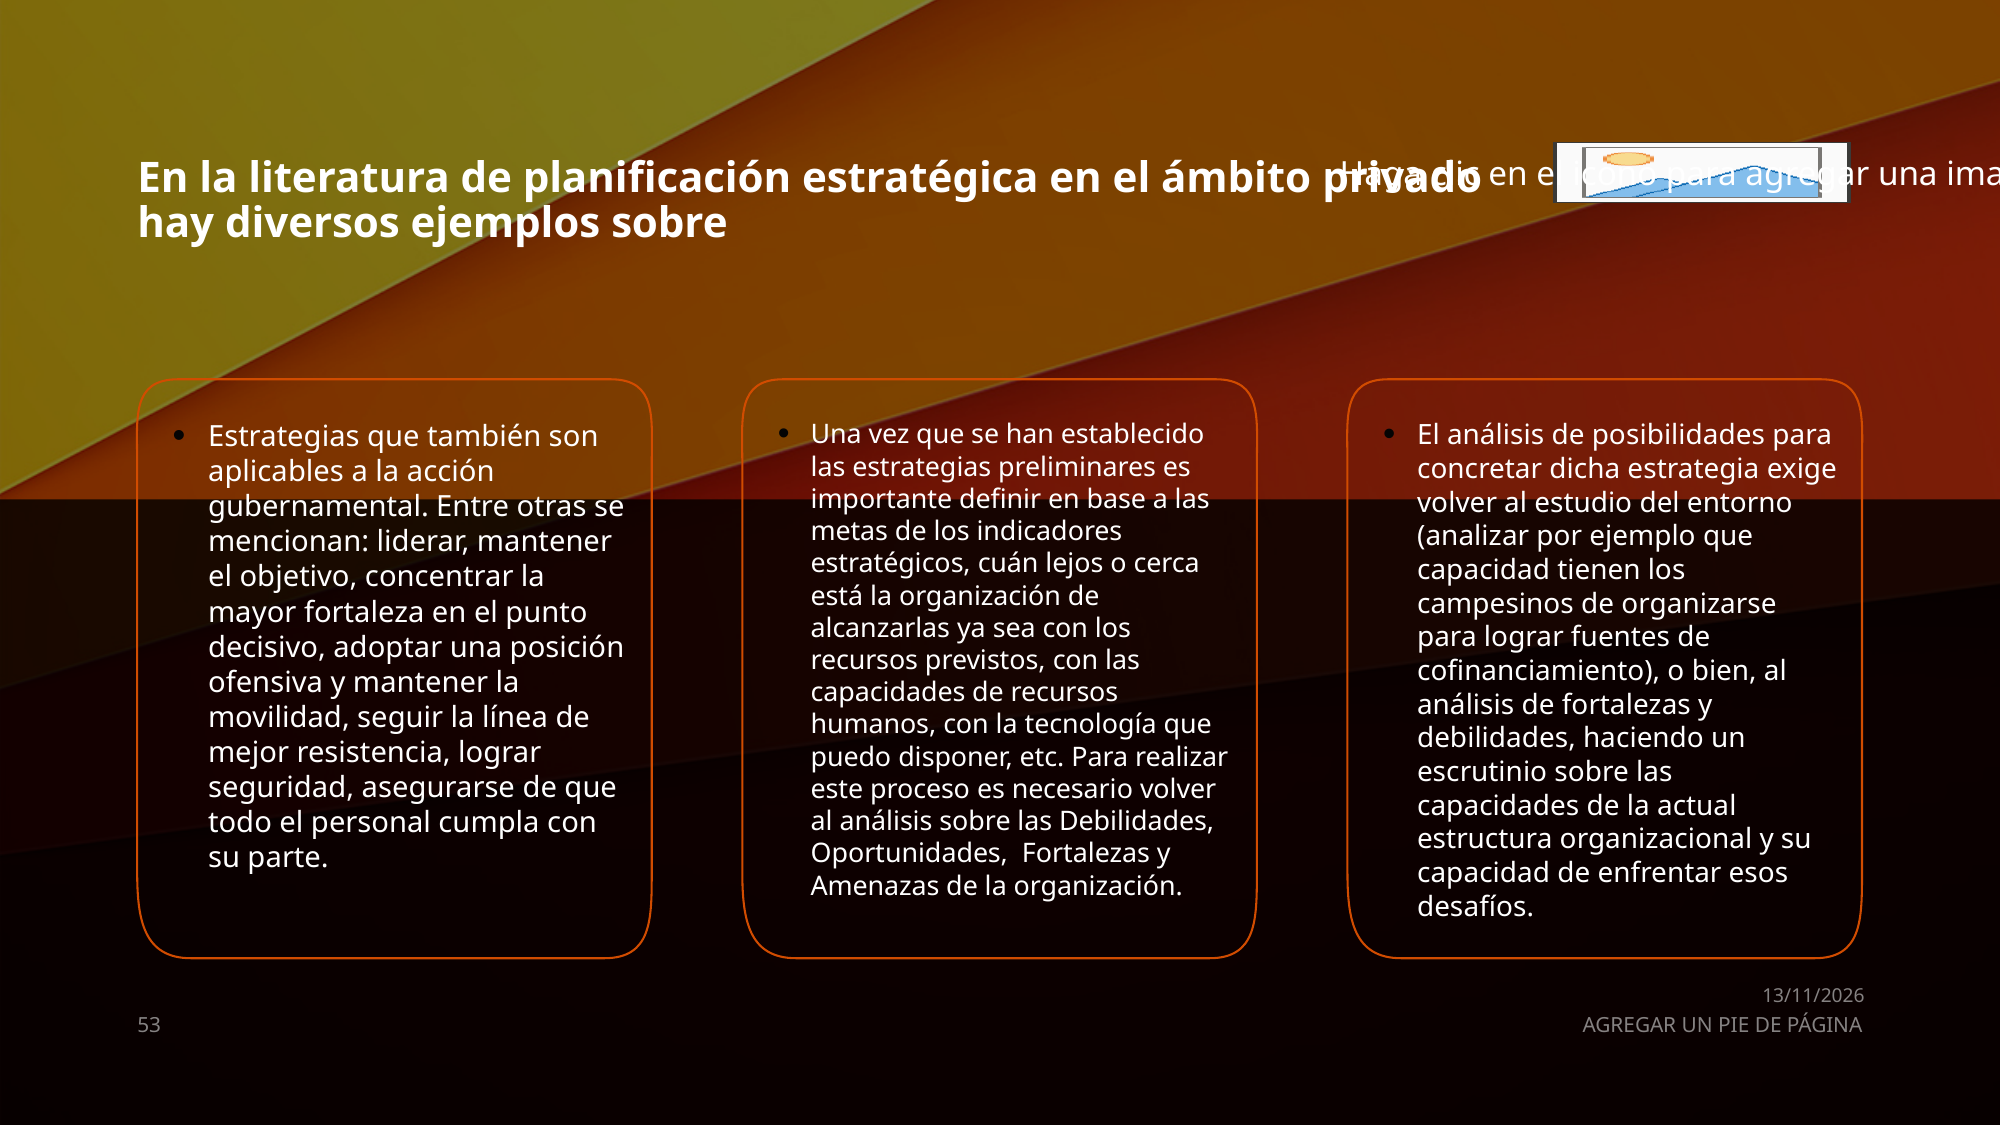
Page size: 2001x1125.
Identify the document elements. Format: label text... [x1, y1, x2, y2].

list Una vez que se han establecido las estrategias preliminares es importante definir en base a las metas de los indicadores estratégicos, cuán lejos o cerca está la organización de alcanzarlas ya sea con los recursos previstos, con las capacidades de recursos humanos, con la tecnología que puedo disponer, etc. Para realizar este proceso es necesario volver al análisis sobre las Debilidades, Oportunidades, Fortalezas y Amenazas de la organización. [777, 416, 1233, 925]
list Estrategias que también son aplicables a la acción gubernamental. Entre otras se mencionan: liderar, mantener el objetivo, concentrar la mayor fortaleza en el punto decisivo, adoptar una posición ofensiva y mantener la movilidad, seguir la línea de mejor resistencia, lograr seguridad, asegurarse de que todo el personal cumpla con su parte. [172, 417, 628, 925]
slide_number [1412, 983, 1863, 1008]
picture [138, 381, 650, 499]
footer AGREGAR UN PIE DE PÁGINA [1187, 1011, 1863, 1044]
list El análisis de posibilidades para concretar dicha estrategia exige volver al estudio del entorno (analizar por ejemplo que capacidad tienen los campesinos de organizarse para lograr fuentes de cofinanciamiento), o bien, al análisis de fortalezas y debilidades, haciendo un escrutinio sobre las capacidades de la actual estructura organizacional y su capacidad de enfrentar esos desafíos. [1383, 416, 1838, 925]
picture [744, 381, 1256, 499]
title En la literatura de planificación estratégica en el ámbito privado hay diversos ejemplos sobre [137, 155, 1492, 247]
picture [1990, 176, 1998, 183]
picture [1349, 381, 1861, 499]
slide_number 53 [137, 1009, 213, 1041]
picture [0, 0, 2000, 499]
